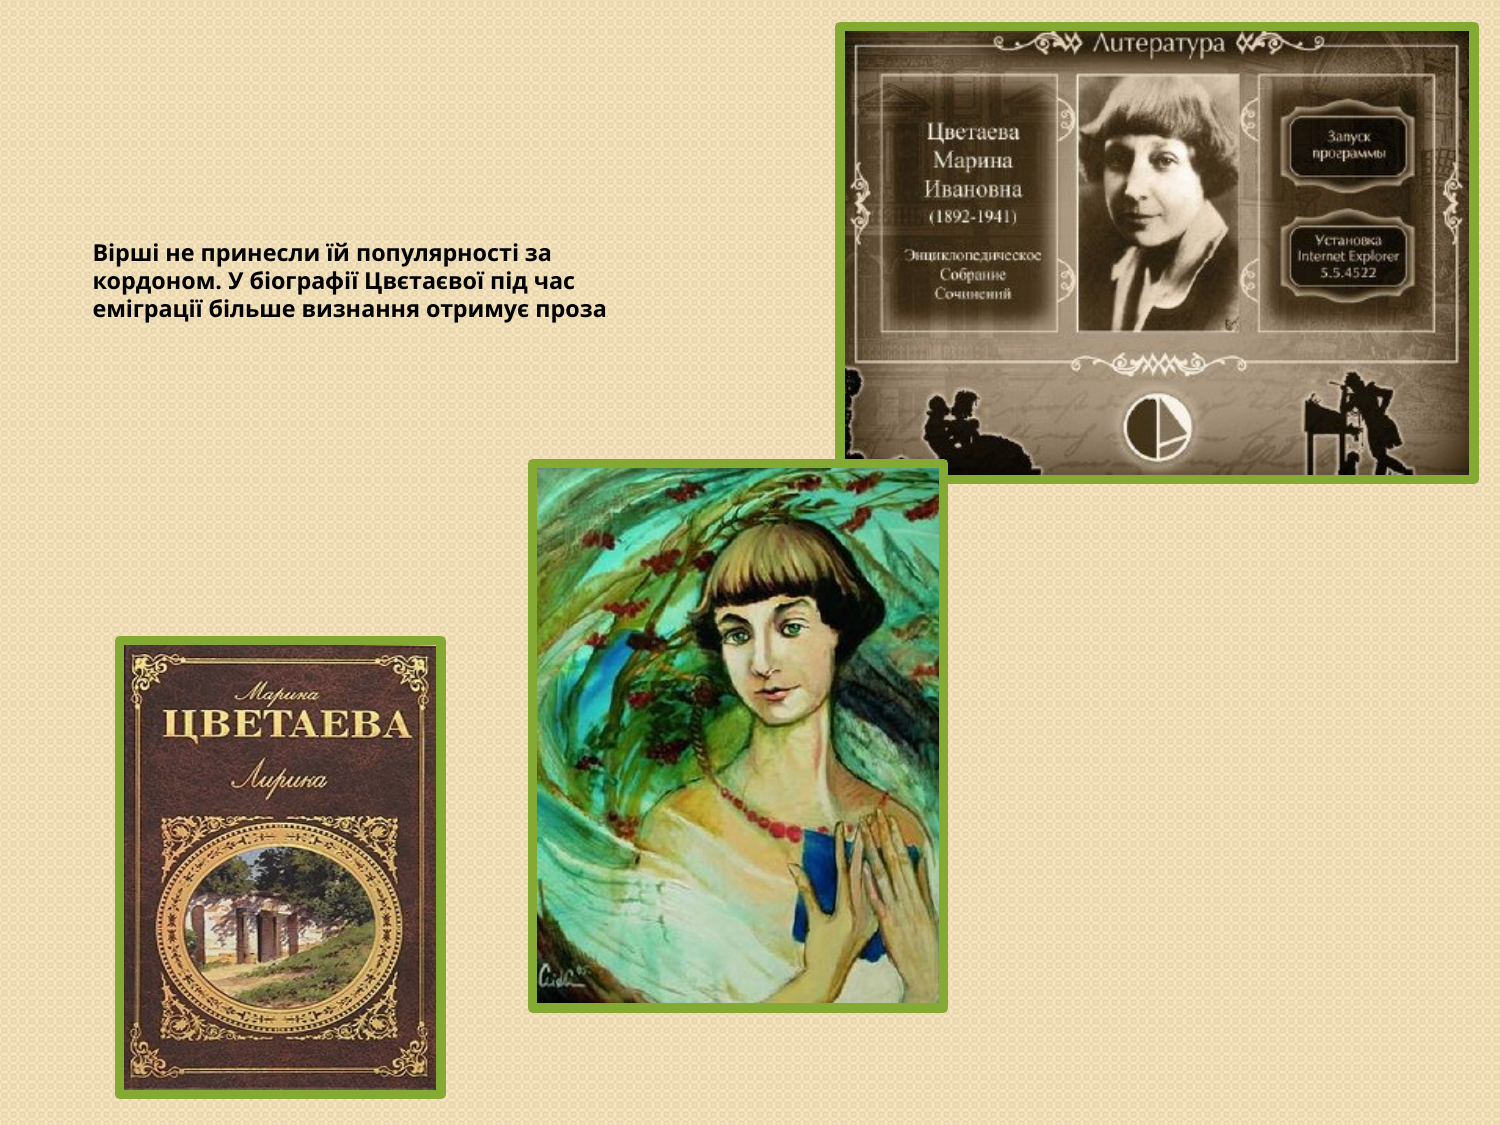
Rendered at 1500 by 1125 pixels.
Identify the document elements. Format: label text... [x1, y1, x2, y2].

list Вірші не принесли їй популярності за кордоном. У біографії Цвєтаєвої під час еміграції більше визнання отримує проза. [75, 230, 700, 346]
picture [123, 644, 437, 1090]
picture [537, 30, 1470, 1004]
